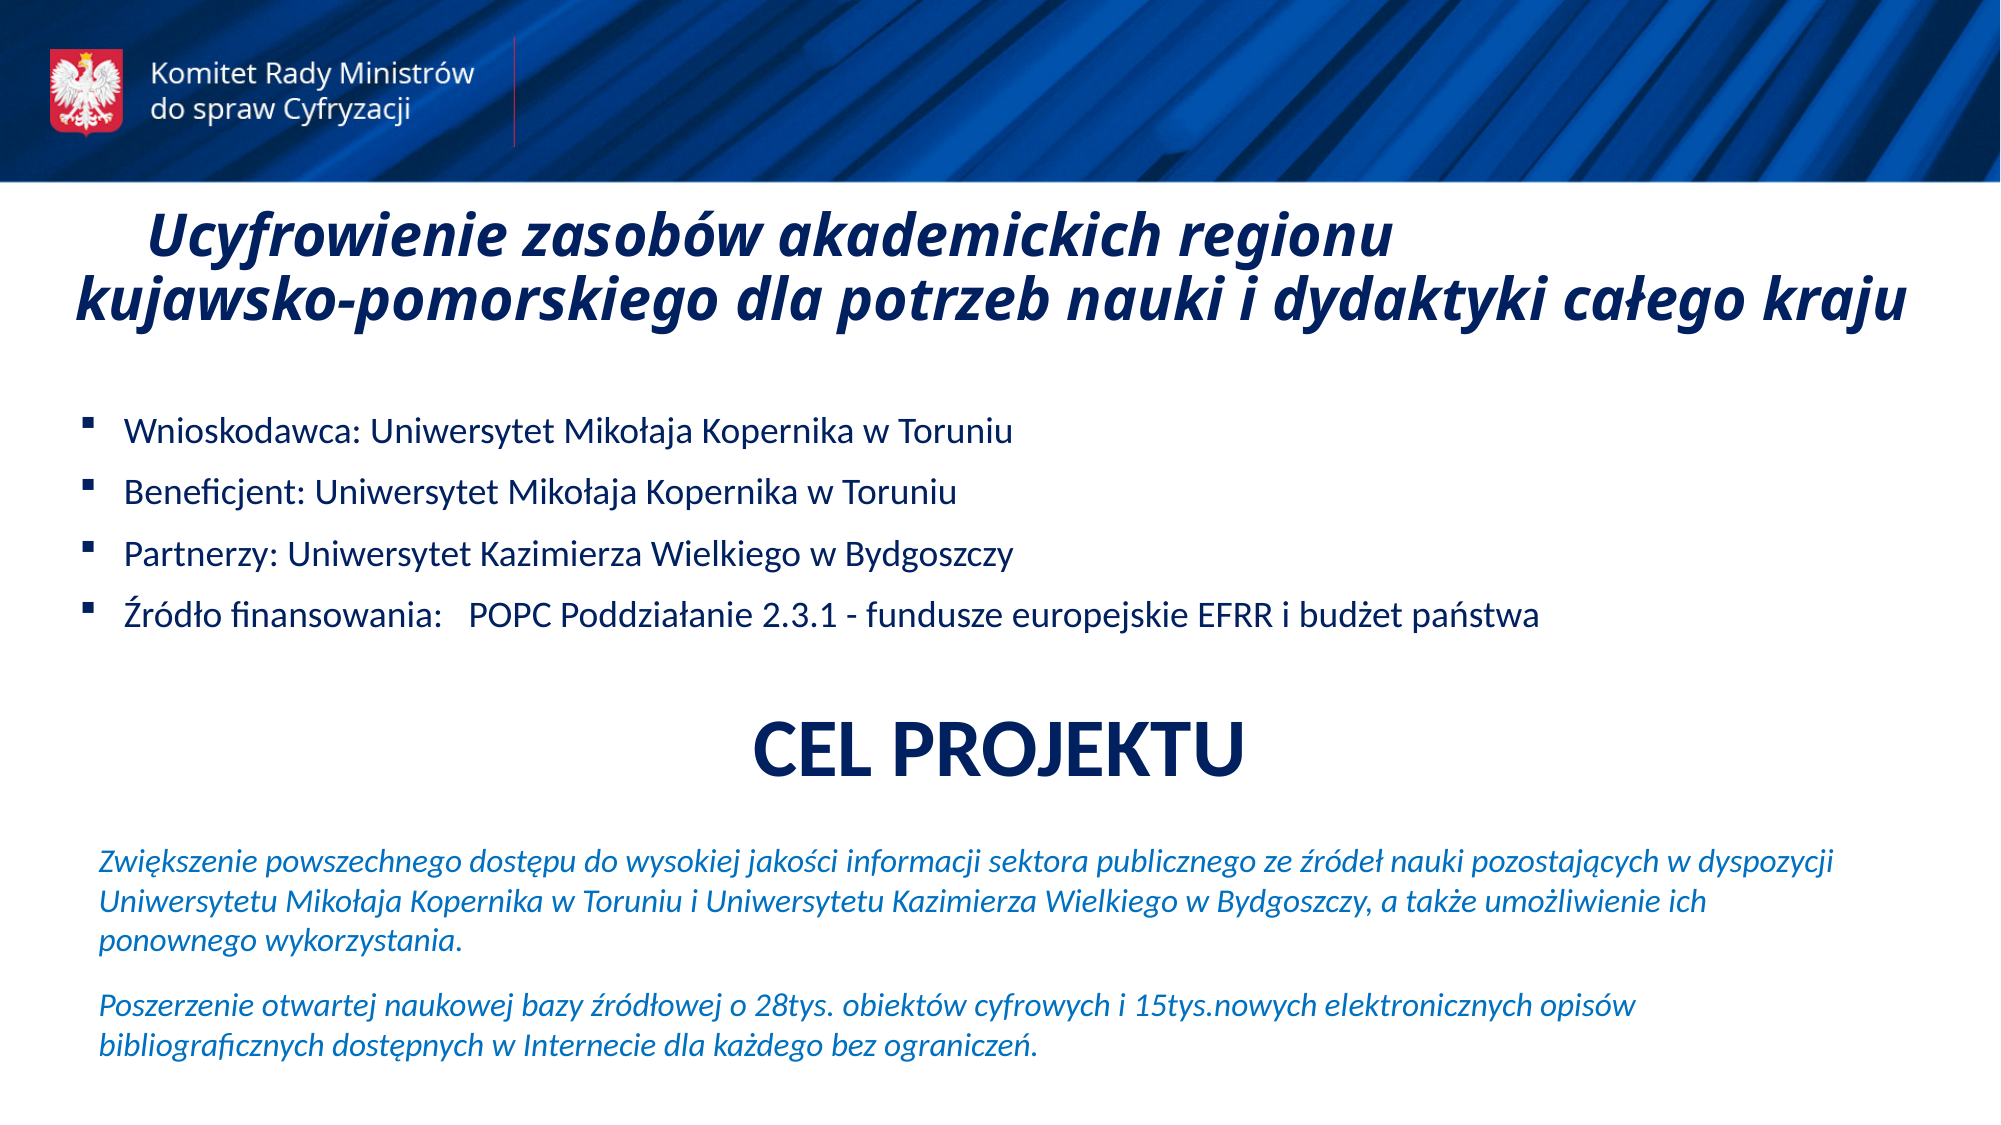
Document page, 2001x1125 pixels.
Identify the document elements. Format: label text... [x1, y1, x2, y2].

picture [0, 0, 2001, 1125]
text_box Ucyfrowienie zasobów akademickich regionu kujawsko-pomorskiego dla potrzeb nauki i dydaktyki całego kraju [48, 198, 1935, 399]
text_box Zwiększenie powszechnego dostępu do wysokiej jakości informacji sektora publicznego ze źródeł nauki pozostających w dyspozycji Uniwersytetu Mikołaja Kopernika w Toruniu i Uniwersytetu Kazimierza Wielkiego w Bydgoszczy, a także umożliwienie ich ponownego wykorzystania. Poszerzenie otwartej naukowej bazy źródłowej o 28tys. obiektów cyfrowych i 15tys.nowych elektronicznych opisów bibliograficznych dostępnych w Internecie dla każdego bez ograniczeń. [83, 831, 1874, 1071]
text_box CEL PROJEKTU [0, 685, 2000, 809]
text_box Wnioskodawca: Uniwersytet Mikołaja Kopernika w Toruniu Beneficjent: Uniwersytet Mikołaja Kopernika w Toruniu Partnerzy: Uniwersytet Kazimierza Wielkiego w Bydgoszczy Źródło finansowania: POPC Poddziałanie 2.3.1 - fundusze europejskie EFRR i budżet państwa [64, 398, 1781, 685]
